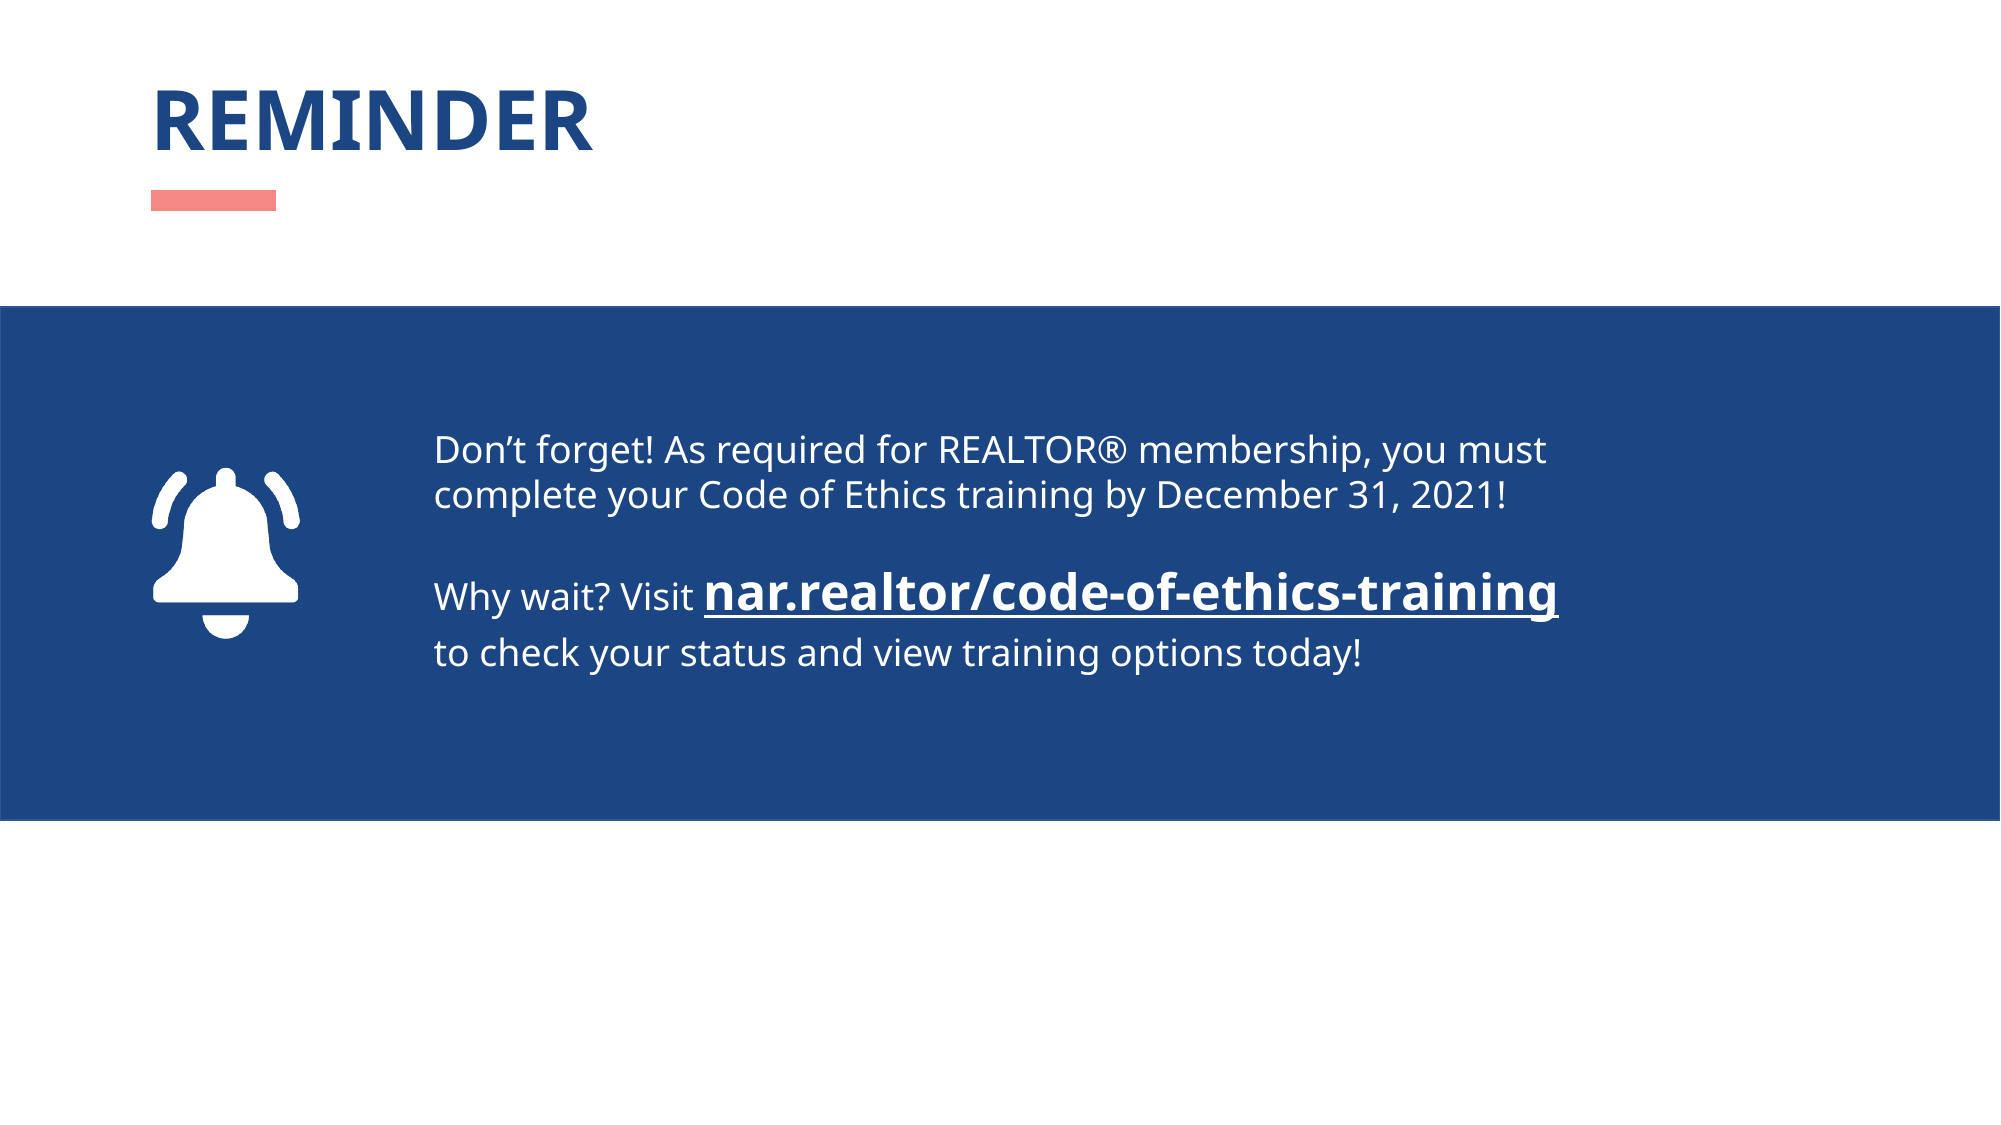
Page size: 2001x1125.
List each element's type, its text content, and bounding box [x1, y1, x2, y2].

picture [136, 463, 315, 643]
text_box [0, 306, 2000, 821]
text_box REMINDER [130, 47, 1184, 258]
text_box Don’t forget! As required for REALTOR® membership, you must complete your Code of Ethics training by December 31, 2021! Why wait? Visit nar.realtor/code-of-ethics-training to check your status and view training options today! [418, 418, 1665, 682]
